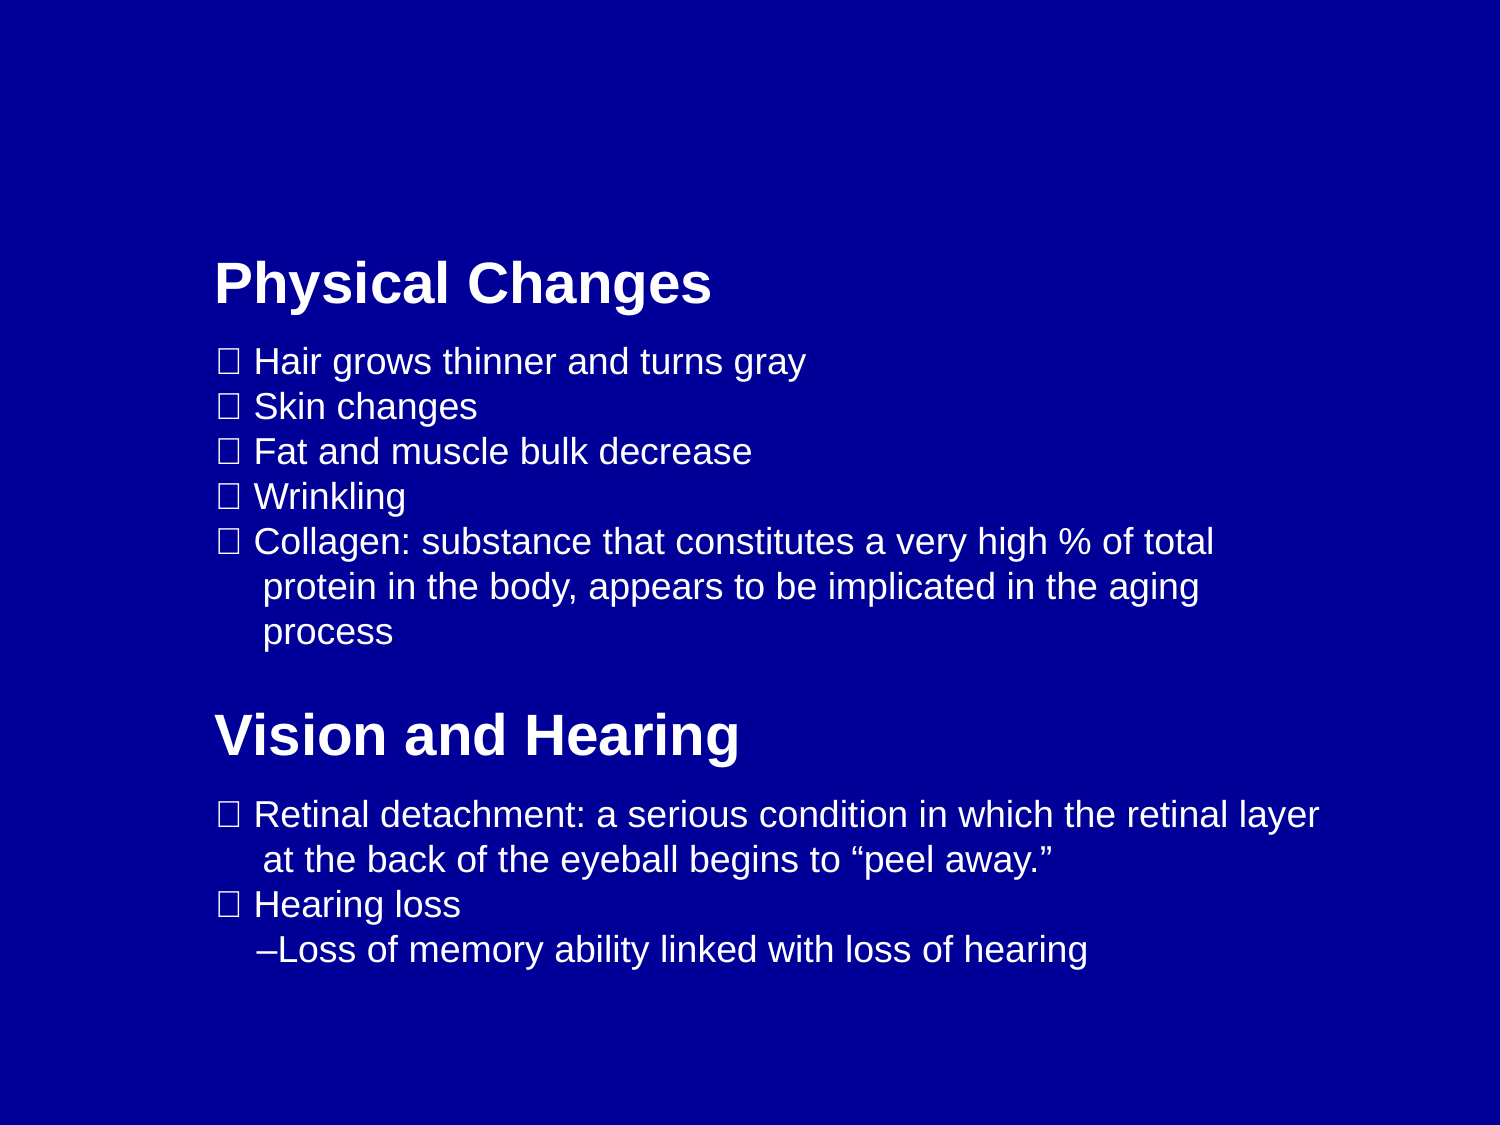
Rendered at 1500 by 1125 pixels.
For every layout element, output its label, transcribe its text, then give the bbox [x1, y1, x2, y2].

text_box Physical Changes 􀂄 Hair grows thinner and turns gray 􀂄 Skin changes 􀂄 Fat and muscle bulk decrease 􀂄 Wrinkling 􀂄 Collagen: substance that constitutes a very high % of total protein in the body, appears to be implicated in the aging process Vision and Hearing 􀂄 Retinal detachment: a serious condition in which the retinal layer at the back of the eyeball begins to “peel away.” 􀂄 Hearing loss –Loss of memory ability linked with loss of hearing [200, 237, 1350, 978]
